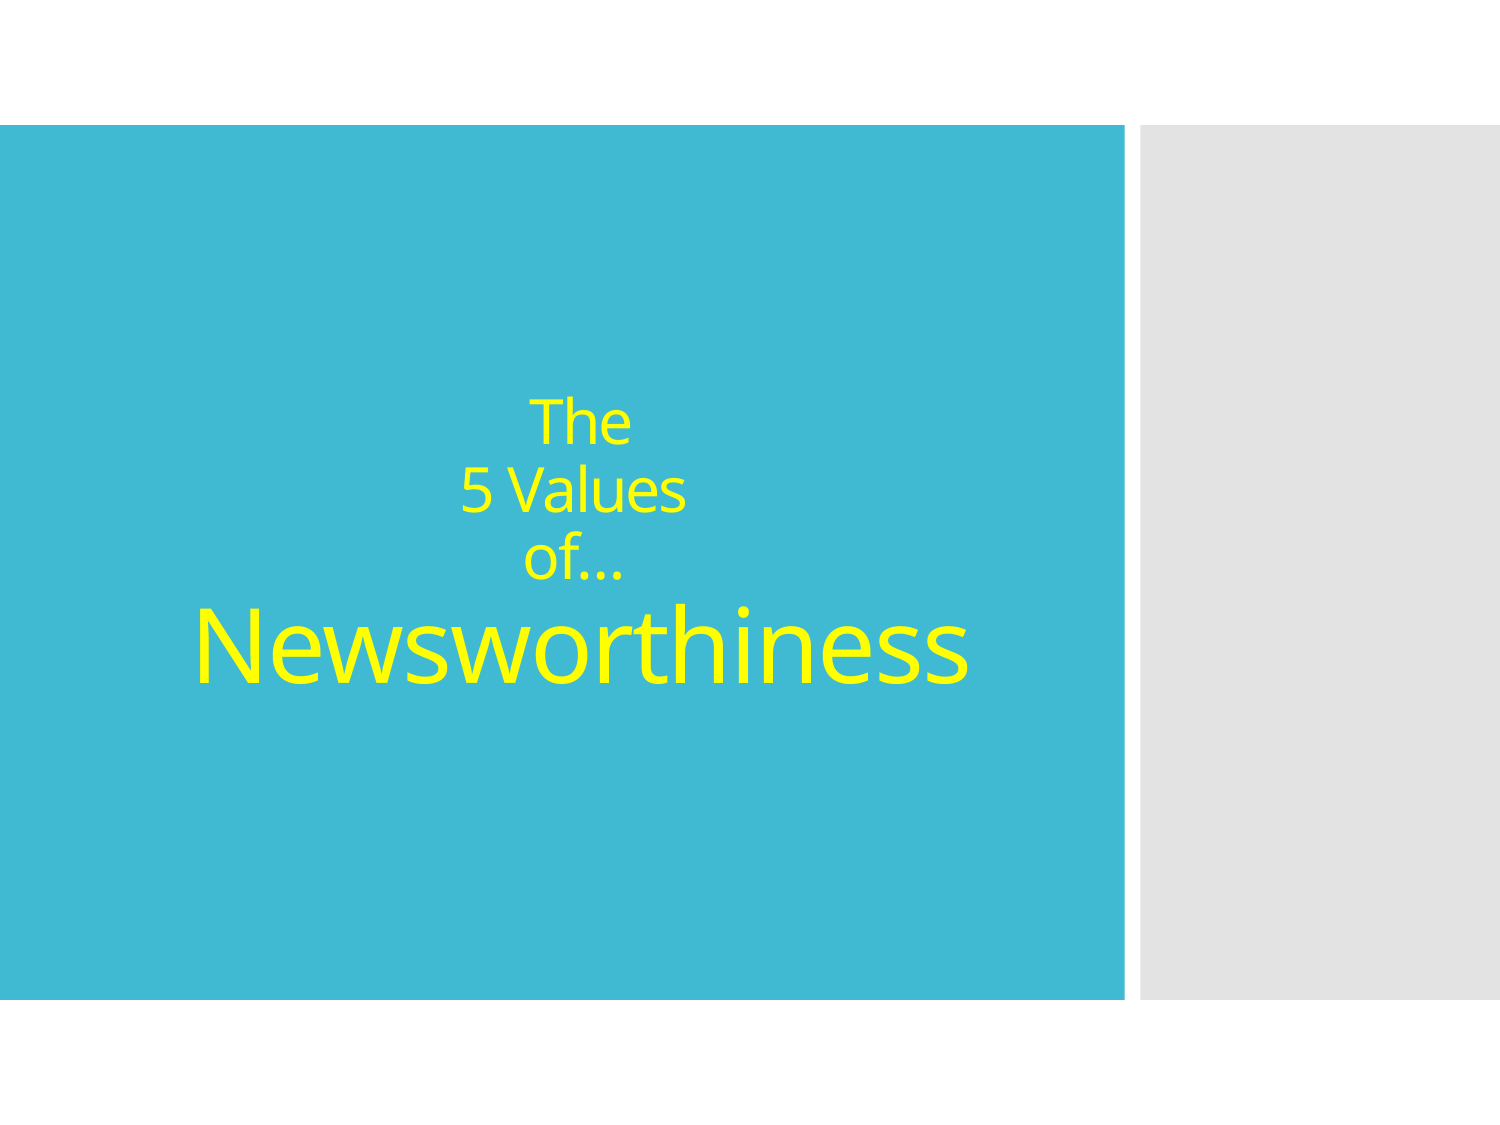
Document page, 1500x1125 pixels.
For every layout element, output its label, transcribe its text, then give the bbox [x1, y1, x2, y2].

title The 5 Values of… Newsworthiness [131, 139, 1032, 714]
